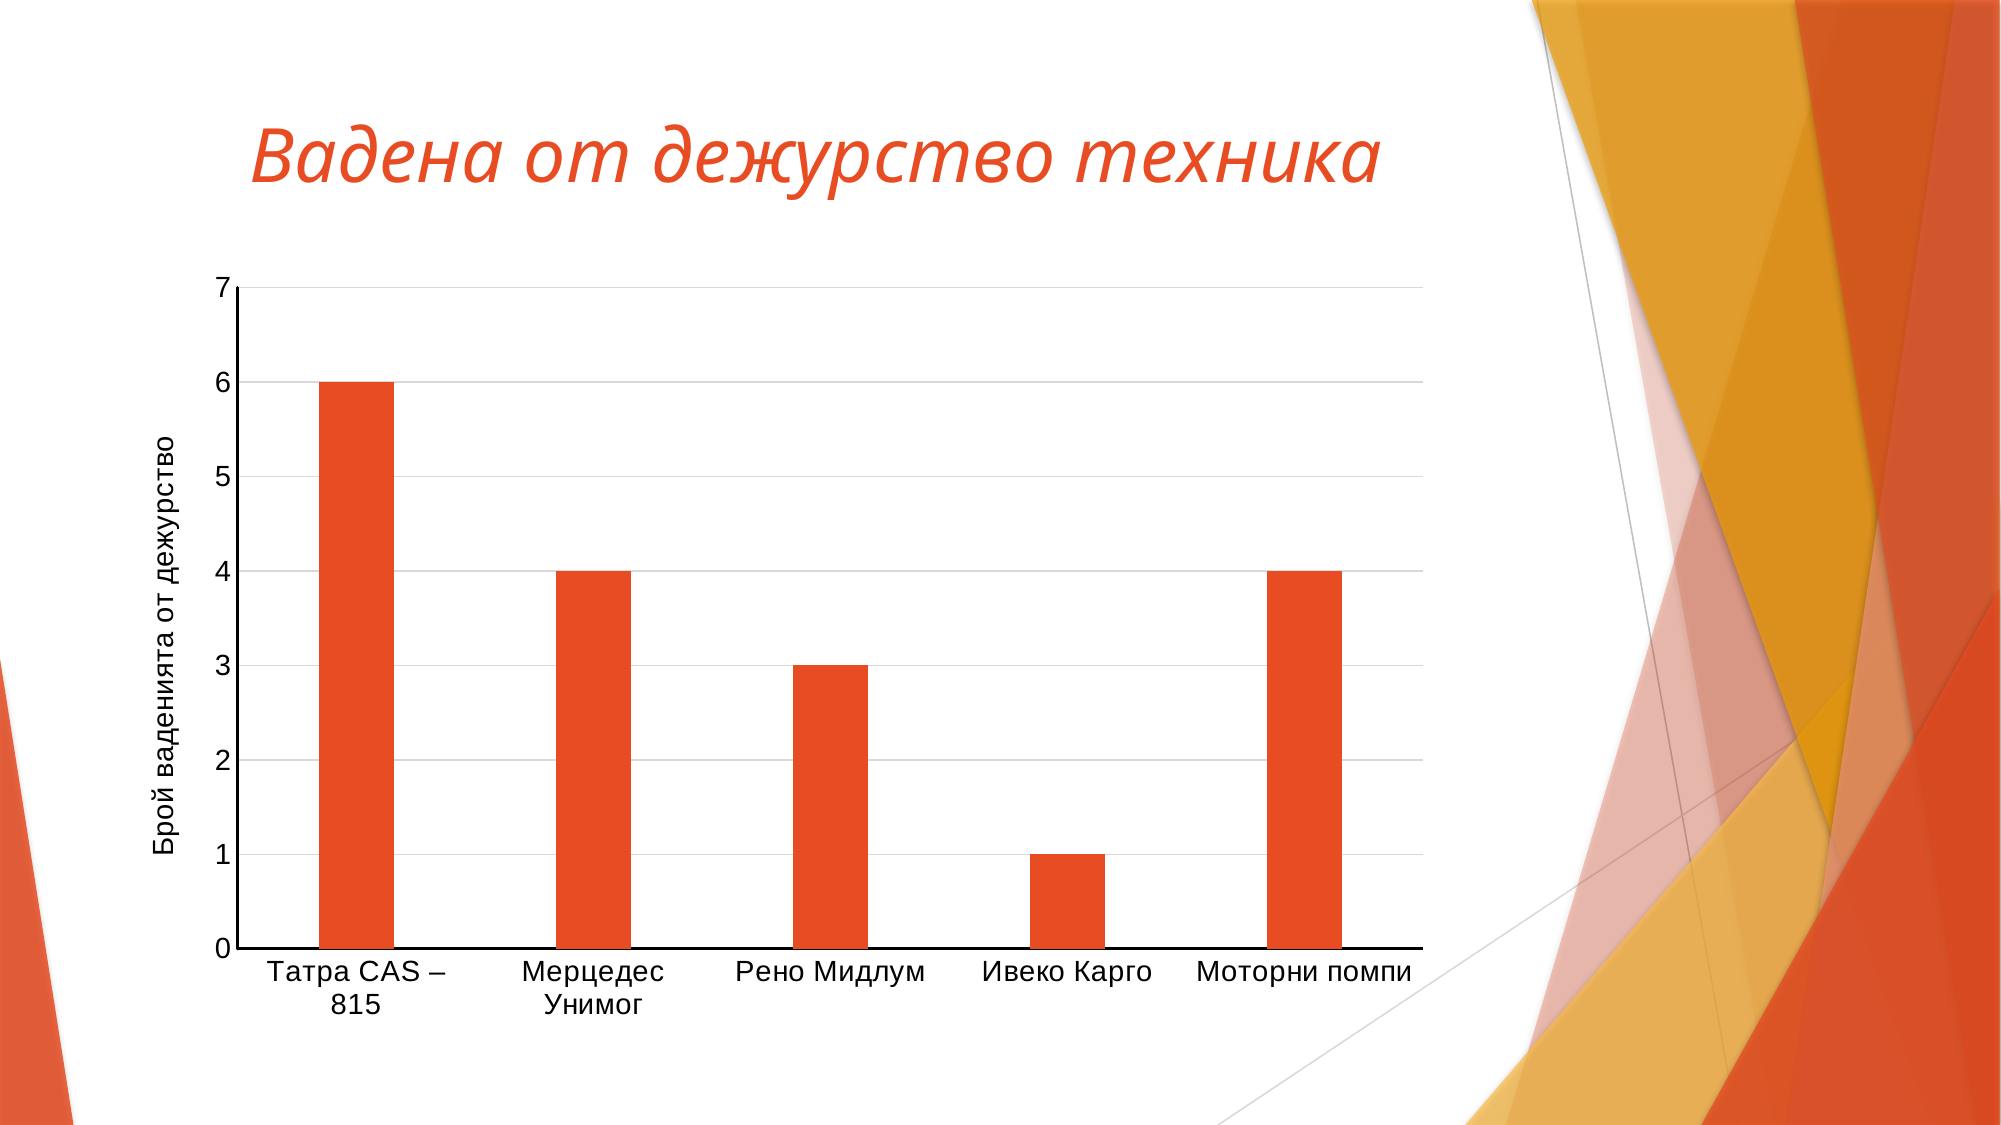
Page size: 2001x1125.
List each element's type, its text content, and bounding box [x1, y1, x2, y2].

title Вадена от дежурство техника [111, 99, 1522, 317]
chart [110, 254, 1451, 1037]
